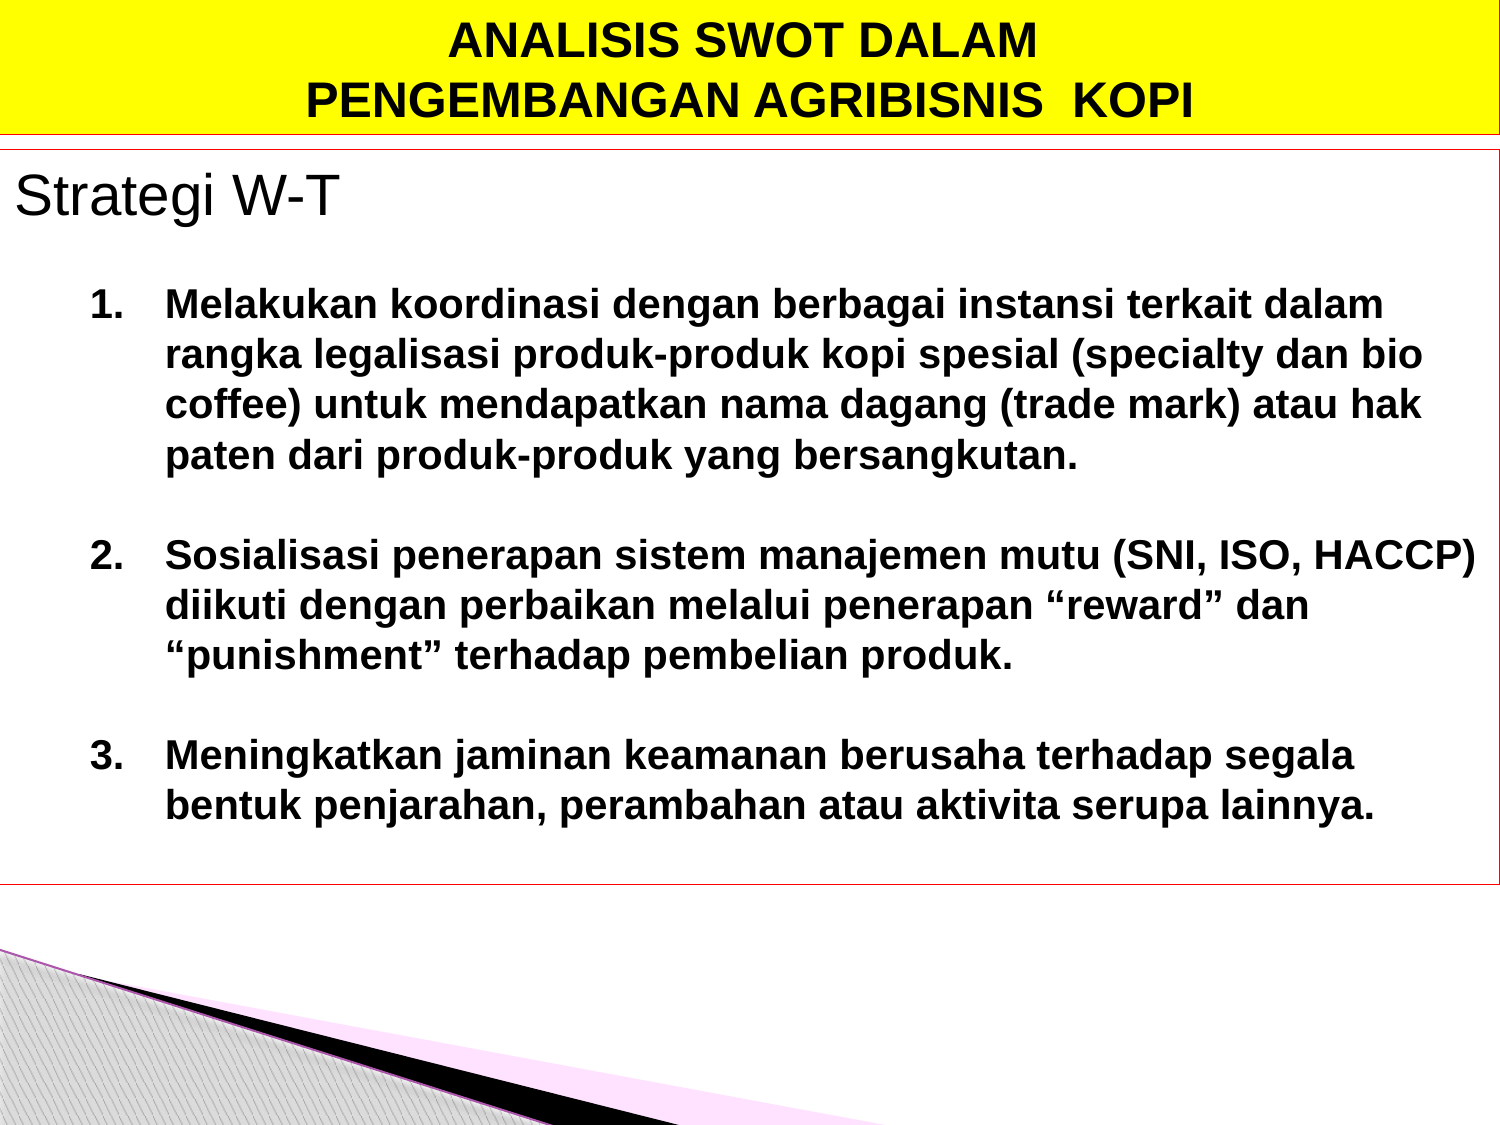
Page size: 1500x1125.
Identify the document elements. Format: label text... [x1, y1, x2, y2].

text_box ANALISIS SWOT DALAM PENGEMBANGAN AGRIBISNIS KOPI [0, 0, 1500, 135]
text_box Strategi W-T Melakukan koordinasi dengan berbagai instansi terkait dalam rangka legalisasi produk-produk kopi spesial (specialty dan bio coffee) untuk mendapatkan nama dagang (trade mark) atau hak paten dari produk-produk yang bersangkutan. Sosialisasi penerapan sistem manajemen mutu (SNI, ISO, HACCP) diikuti dengan perbaikan melalui penerapan “reward” dan “punishment” terhadap pembelian produk. Meningkatkan jaminan keamanan berusaha terhadap segala bentuk penjarahan, perambahan atau aktivita serupa lainnya. [0, 149, 1500, 885]
